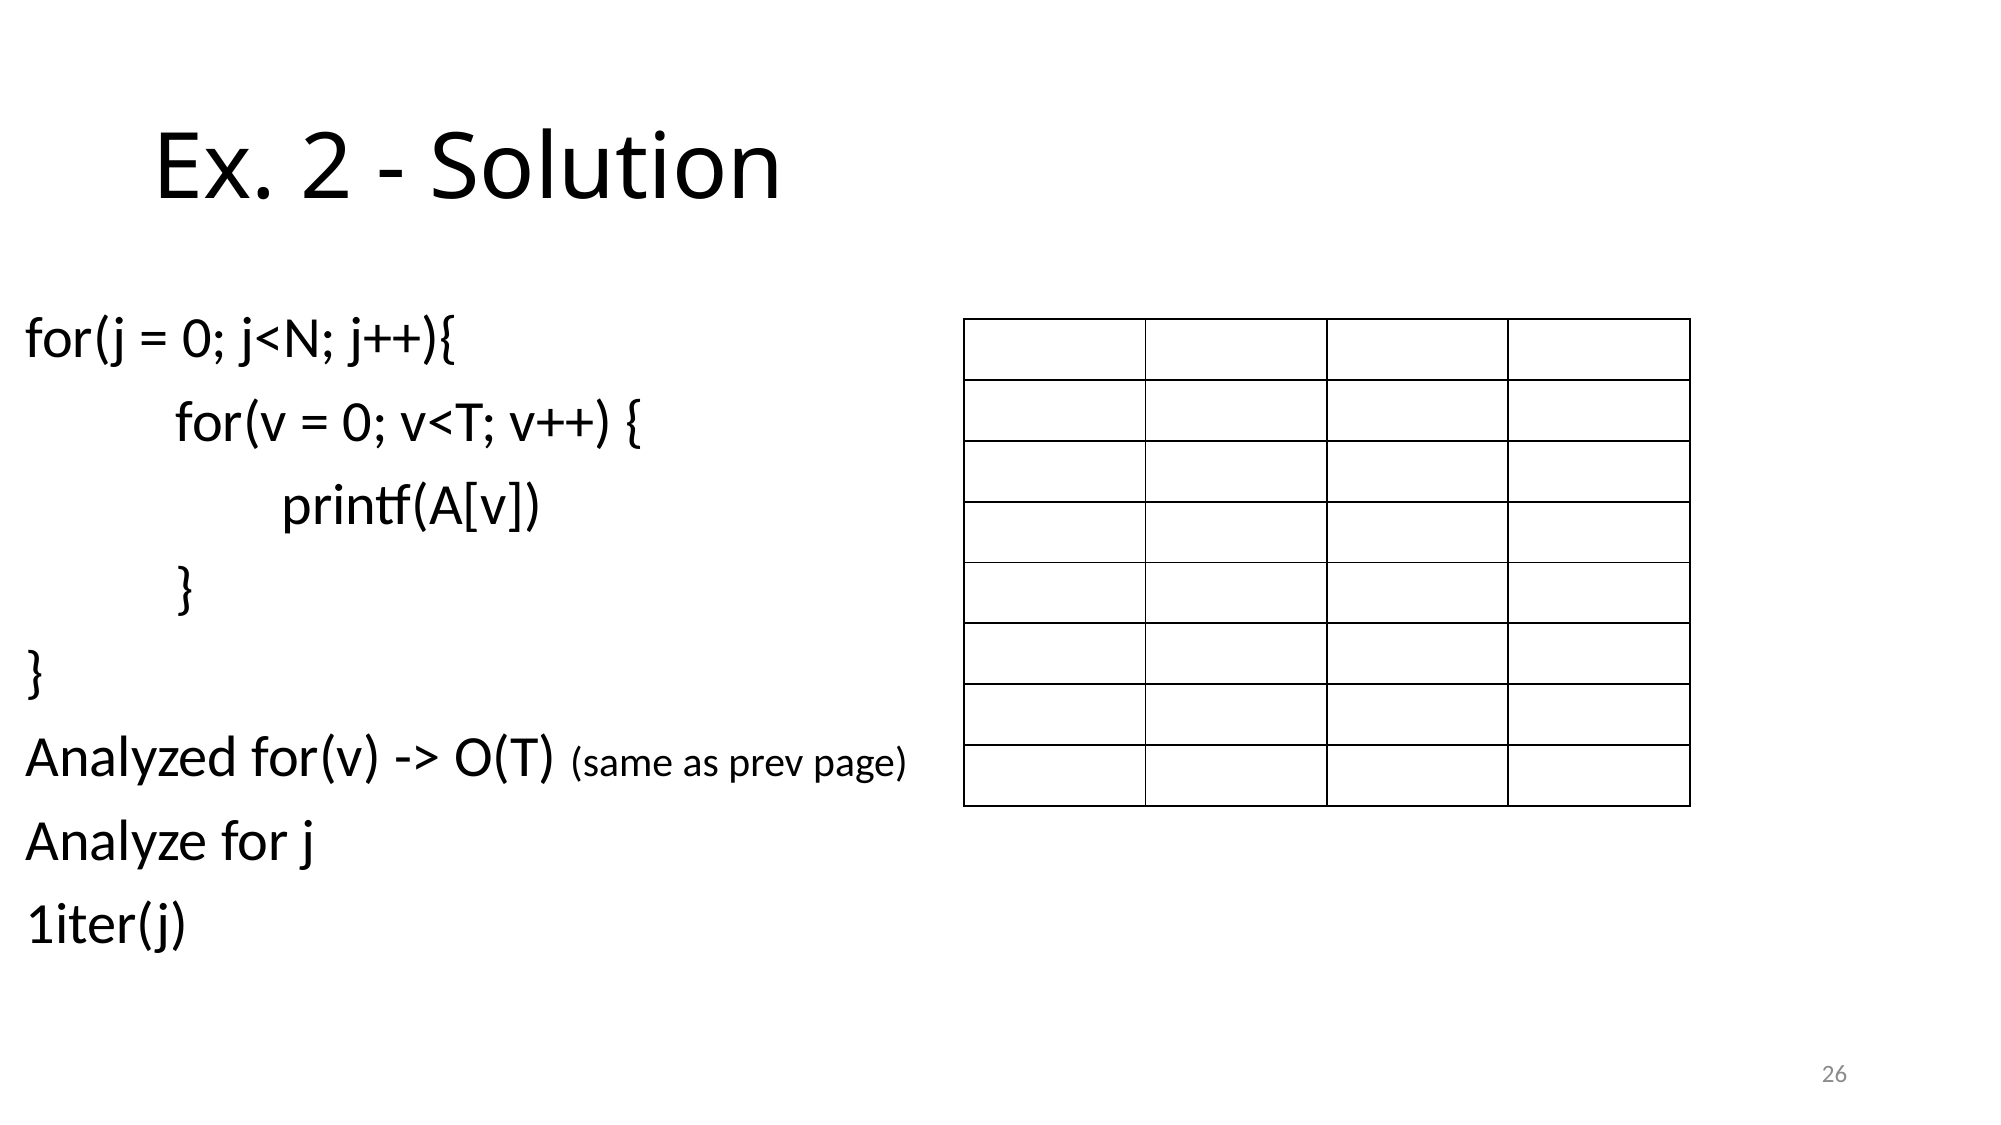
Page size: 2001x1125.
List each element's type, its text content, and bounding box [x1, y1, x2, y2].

table_cell [965, 442, 1145, 501]
table_cell [965, 685, 1145, 744]
table_cell [1146, 503, 1326, 562]
slide_number 26 [1412, 1042, 1863, 1103]
table_cell [1146, 563, 1326, 622]
table_header [1328, 320, 1507, 379]
table_cell [965, 503, 1145, 562]
table_cell [1328, 746, 1507, 805]
table_cell [1509, 503, 1689, 562]
table_cell [1509, 685, 1689, 744]
table_cell [1328, 685, 1507, 744]
table_cell [1328, 503, 1507, 562]
table_cell [1146, 685, 1326, 744]
list for(j = 0; j<N; j++){ for(v = 0; v<T; v++) { printf(A[v]) } } Analyzed for(v) -> O(T) (same as prev page) Analyze for j 1iter(j) [10, 299, 935, 1014]
title Ex. 2 - Solution [137, 59, 1863, 278]
table_cell [965, 624, 1145, 683]
table_cell [1509, 746, 1689, 805]
table_cell [965, 746, 1145, 805]
table_header [1146, 320, 1326, 379]
table_cell [1509, 381, 1689, 440]
table_cell [965, 381, 1145, 440]
table_cell [1328, 563, 1507, 622]
table_cell [1509, 624, 1689, 683]
table_cell [1146, 624, 1326, 683]
table_cell [1328, 381, 1507, 440]
table_cell [965, 563, 1145, 622]
table_cell [1146, 746, 1326, 805]
table_cell [1509, 563, 1689, 622]
table_cell [1146, 442, 1326, 501]
table_header [965, 320, 1145, 379]
table_cell [1328, 442, 1507, 501]
table_cell [1328, 624, 1507, 683]
table_cell [1146, 381, 1326, 440]
table_cell [1509, 442, 1689, 501]
table_header [1509, 320, 1689, 379]
